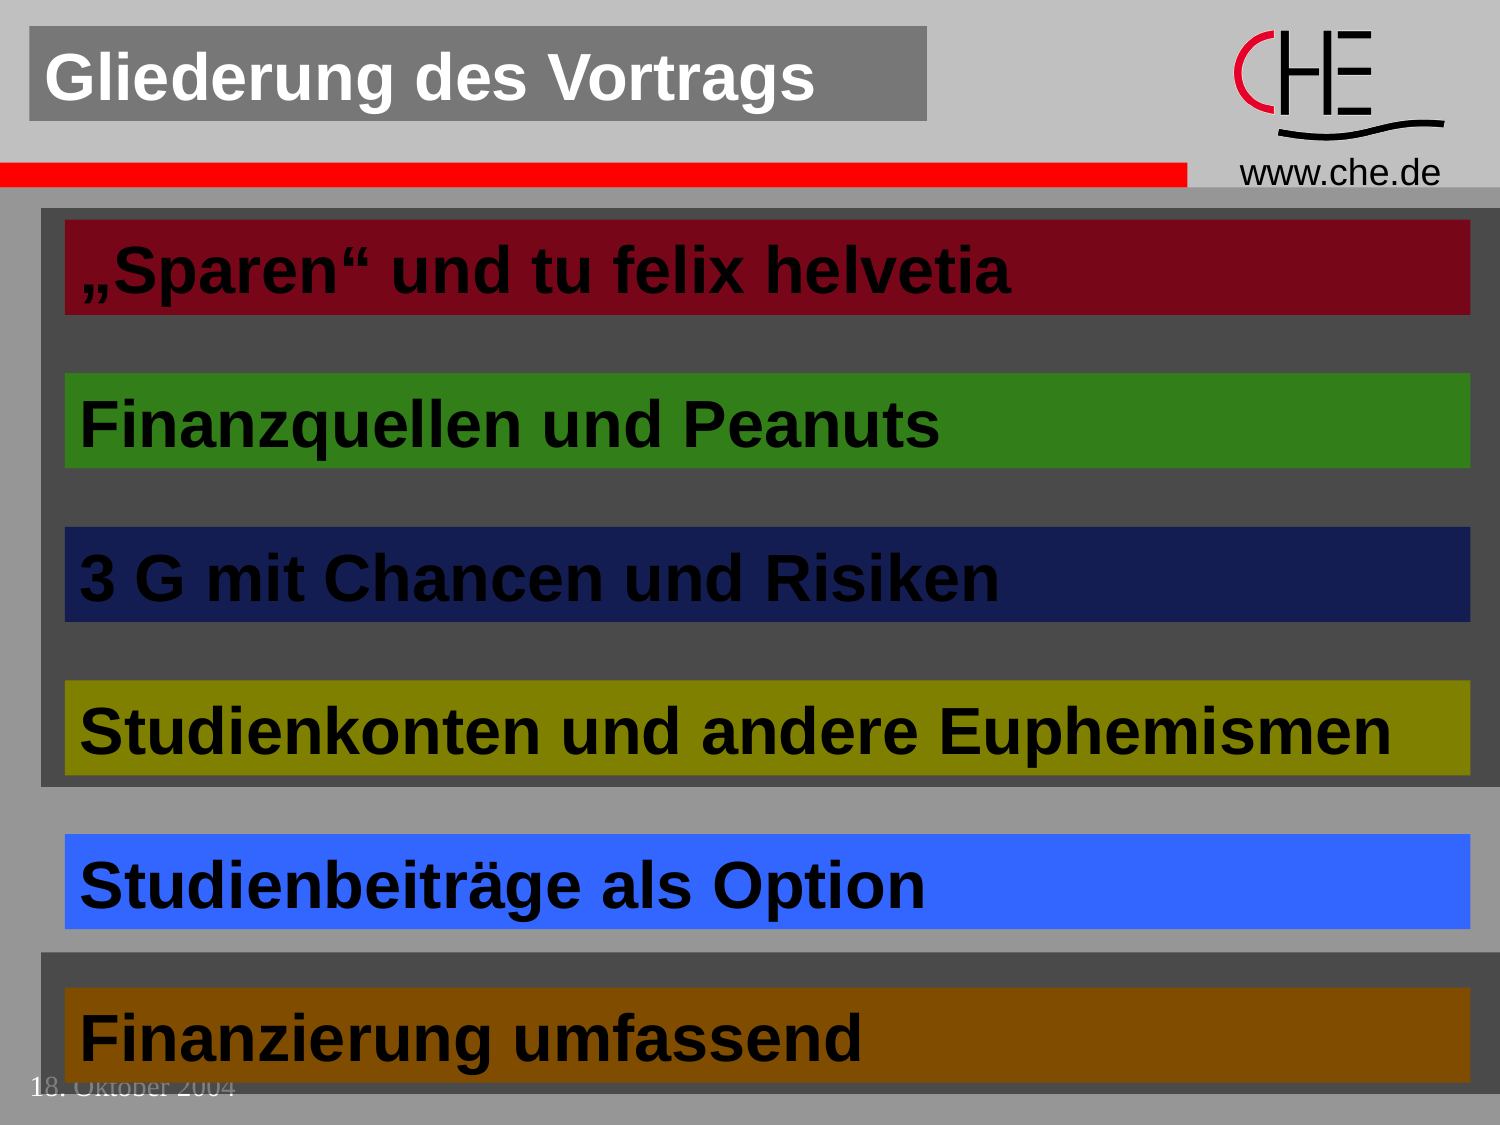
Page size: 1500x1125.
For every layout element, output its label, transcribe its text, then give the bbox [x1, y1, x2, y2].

text_box [41, 952, 1500, 1094]
text_box Gliederung des Vortrags [29, 26, 927, 121]
slide_number 21 [1362, 1094, 1450, 1100]
text_box Studienbeiträge als Option [64, 834, 1471, 930]
slide_number Bremen 18. Oktober 2004 [0, 1025, 266, 1100]
text_box [41, 208, 1500, 787]
picture [1233, 27, 1446, 143]
